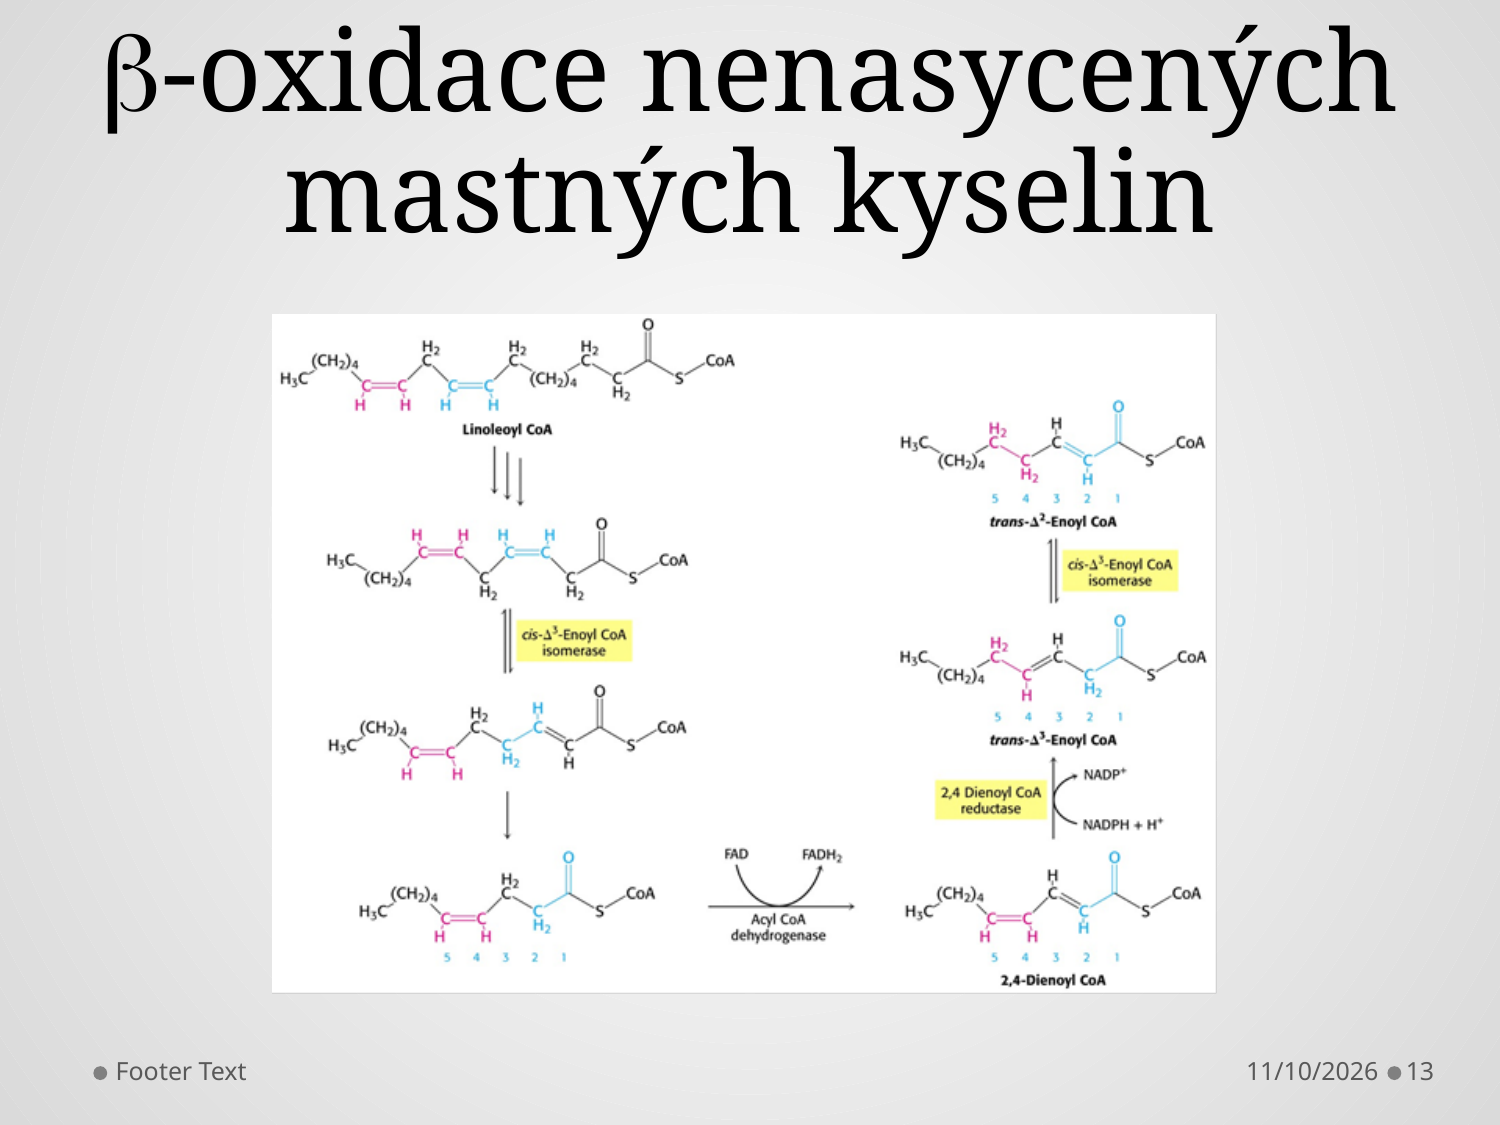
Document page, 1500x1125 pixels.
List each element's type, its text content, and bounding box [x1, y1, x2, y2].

list [75, 262, 1425, 1005]
footer Footer Text [108, 1042, 576, 1103]
slide_number 13 [1401, 1042, 1494, 1103]
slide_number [1043, 1042, 1386, 1103]
picture [271, 314, 1218, 995]
title b-oxidace nenasycených mastných kyselin [75, 0, 1425, 262]
